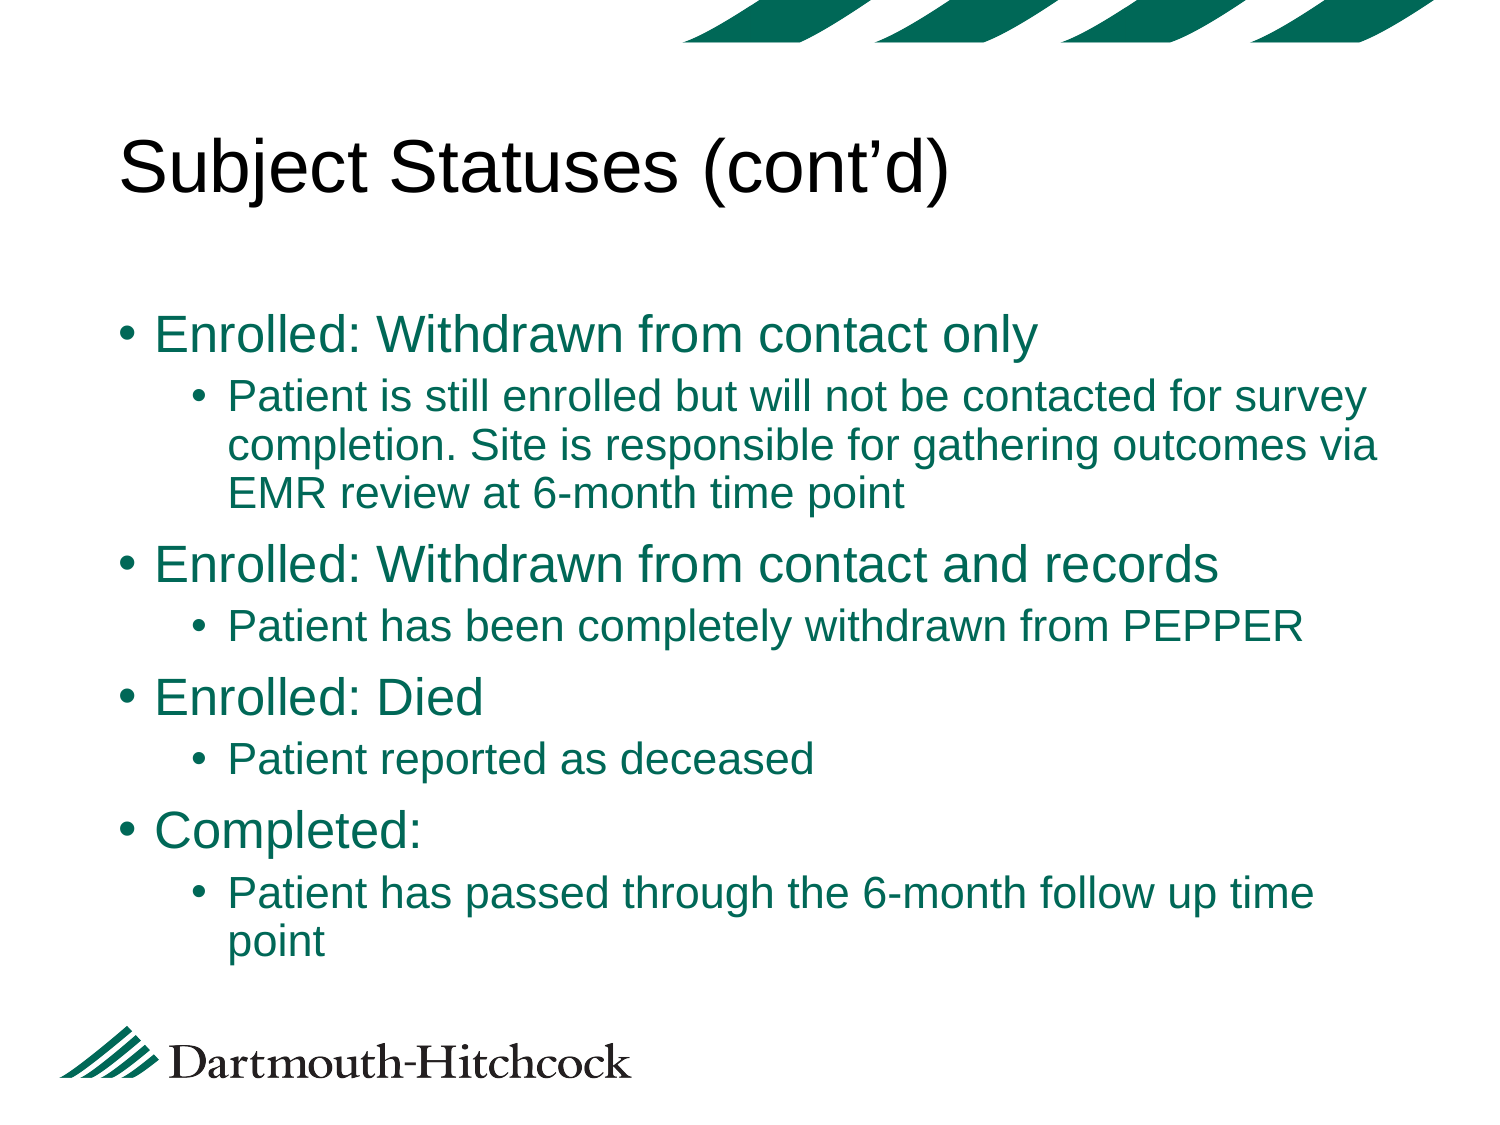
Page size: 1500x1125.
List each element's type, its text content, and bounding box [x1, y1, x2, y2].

title Subject Statuses (cont’d) [103, 59, 1397, 278]
list Enrolled: Withdrawn from contact only Patient is still enrolled but will not be contacted for survey completion. Site is responsible for gathering outcomes via EMR review at 6-month time point Enrolled: Withdrawn from contact and records Patient has been completely withdrawn from PEPPER Enrolled: Died Patient reported as deceased Completed: Patient has passed through the 6-month follow up time point [103, 299, 1397, 975]
picture [0, 0, 1500, 1125]
